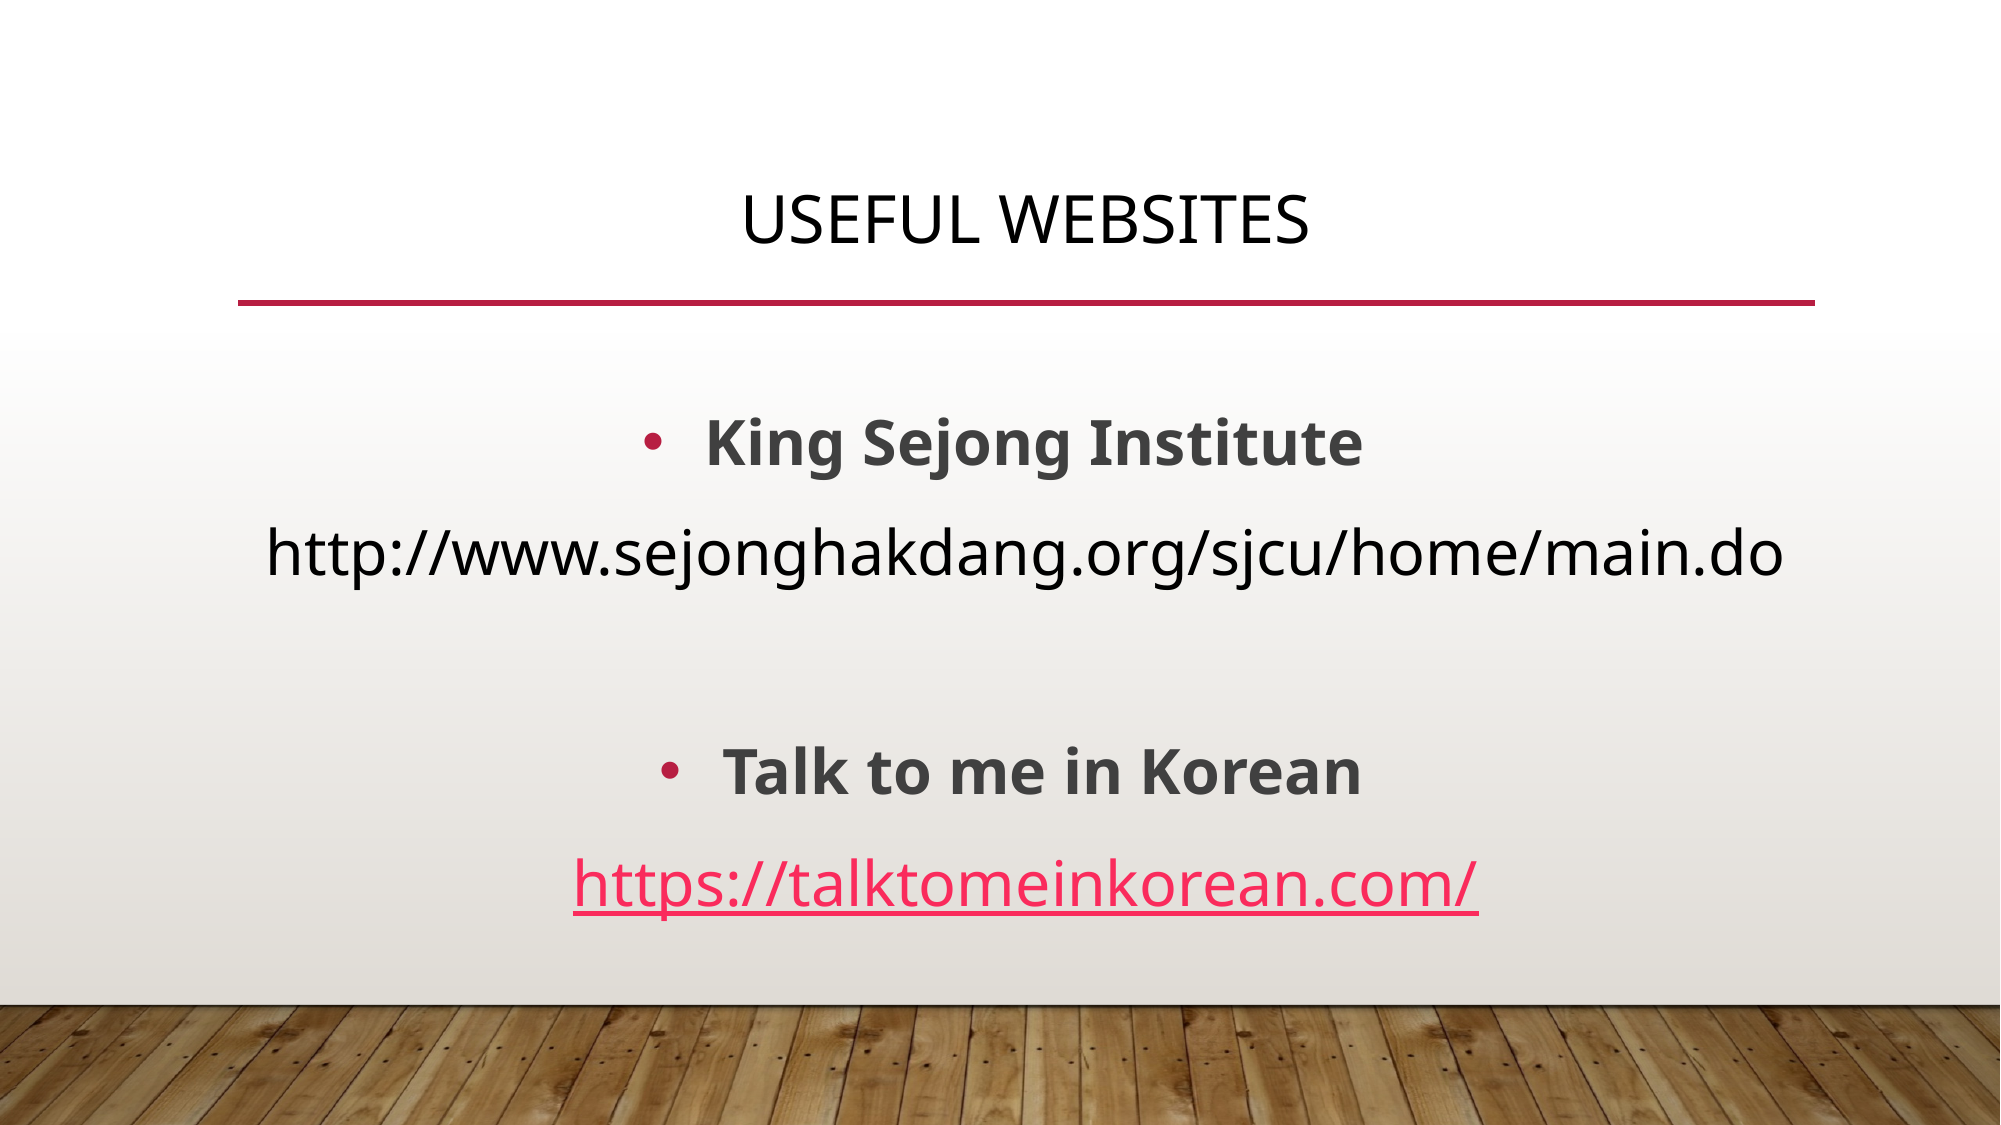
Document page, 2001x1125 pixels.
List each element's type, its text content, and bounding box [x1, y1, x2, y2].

picture [0, 1005, 2000, 1125]
title Useful websites [238, 178, 1814, 351]
list King Sejong Institute http://www.sejonghakdang.org/sjcu/home/main.do Talk to me in Korean https://talktomeinkorean.com/ [238, 380, 1814, 947]
